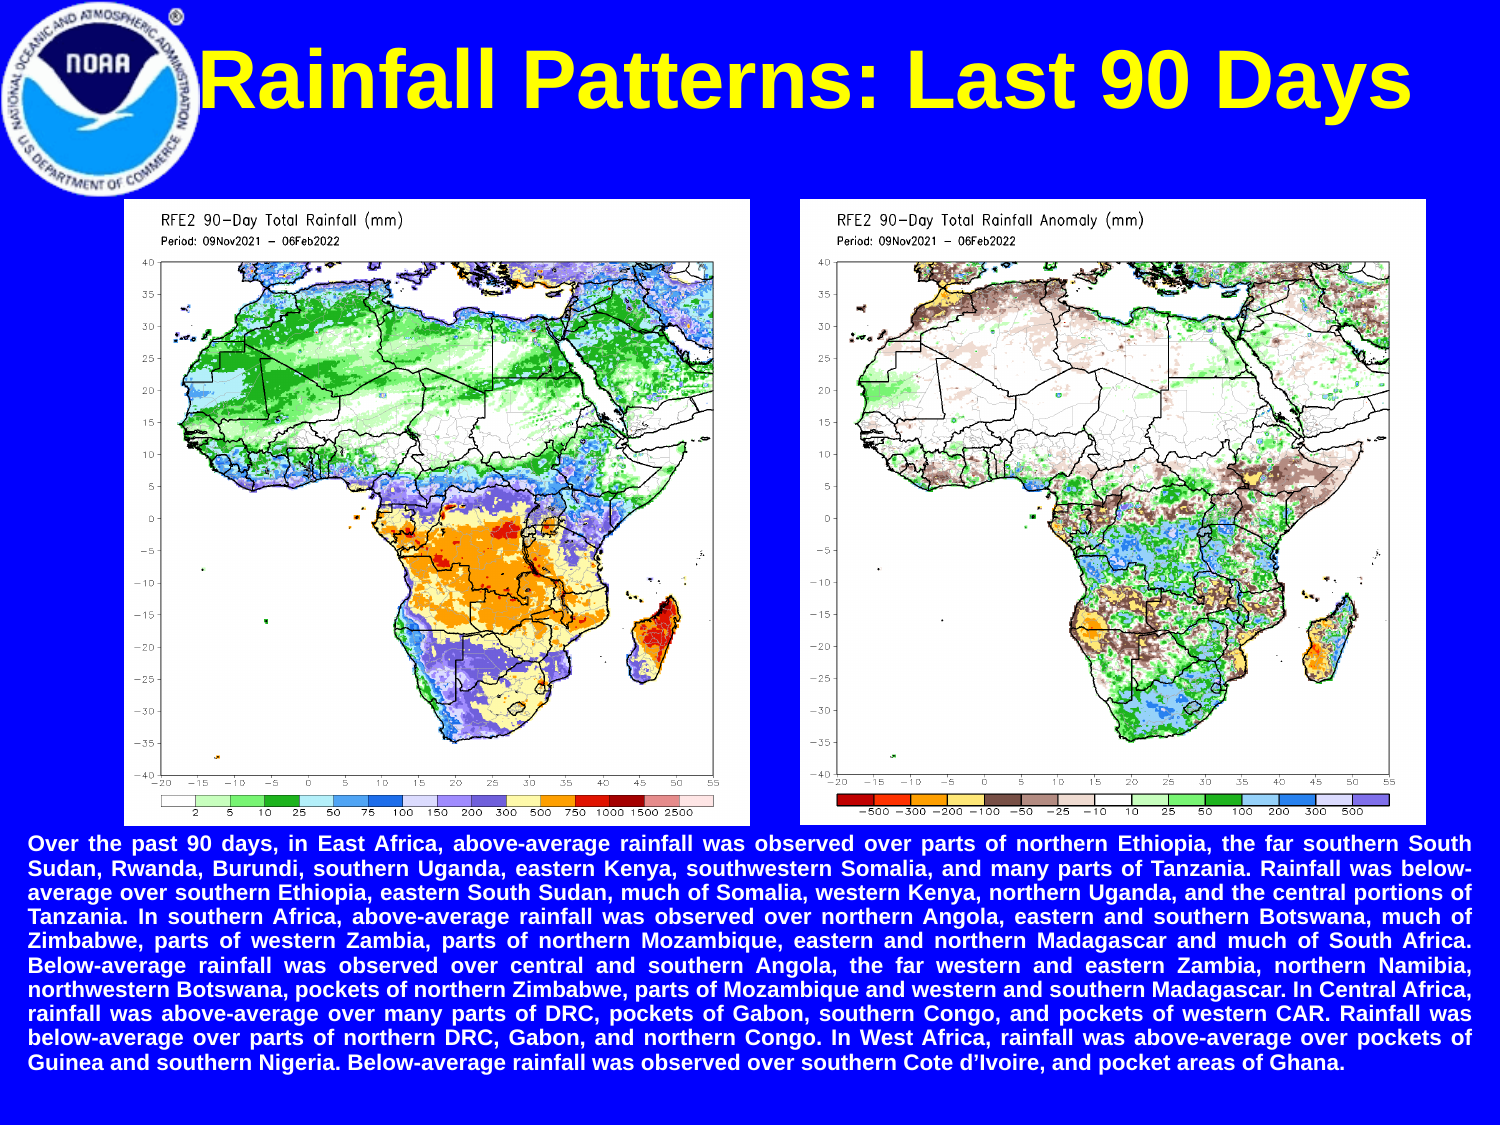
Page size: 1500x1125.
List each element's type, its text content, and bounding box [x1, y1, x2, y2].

title Rainfall Patterns: Last 90 Days [174, 0, 1438, 151]
picture [0, 0, 751, 826]
picture [799, 199, 1426, 826]
text_box Over the past 90 days, in East Africa, above-average rainfall was observed over parts of northern Ethiopia, the far southern South Sudan, Rwanda, Burundi, southern Uganda, eastern Kenya, southwestern Somalia, and many parts of Tanzania. Rainfall was below-average over southern Ethiopia, eastern South Sudan, much of Somalia, western Kenya, northern Uganda, and the central portions of Tanzania. In southern Africa, above-average rainfall was observed over northern Angola, eastern and southern Botswana, much of Zimbabwe, parts of western Zambia, parts of northern Mozambique, eastern and northern Madagascar and much of South Africa. Below-average rainfall was observed over central and southern Angola, the far western and eastern Zambia, northern Namibia, northwestern Botswana, pockets of northern Zimbabwe, parts of Mozambique and western and southern Madagascar. In Central Africa, rainfall was above-average over many parts of DRC, pockets of Gabon, southern Congo, and pockets of western CAR. Rainfall was below-average over parts of northern DRC, Gabon, and northern Congo. In West Africa, rainfall was above-average over pockets of Guinea and southern Nigeria. Below-average rainfall was observed over southern Cote d’Ivoire, and pocket areas of Ghana. [12, 824, 1488, 1083]
